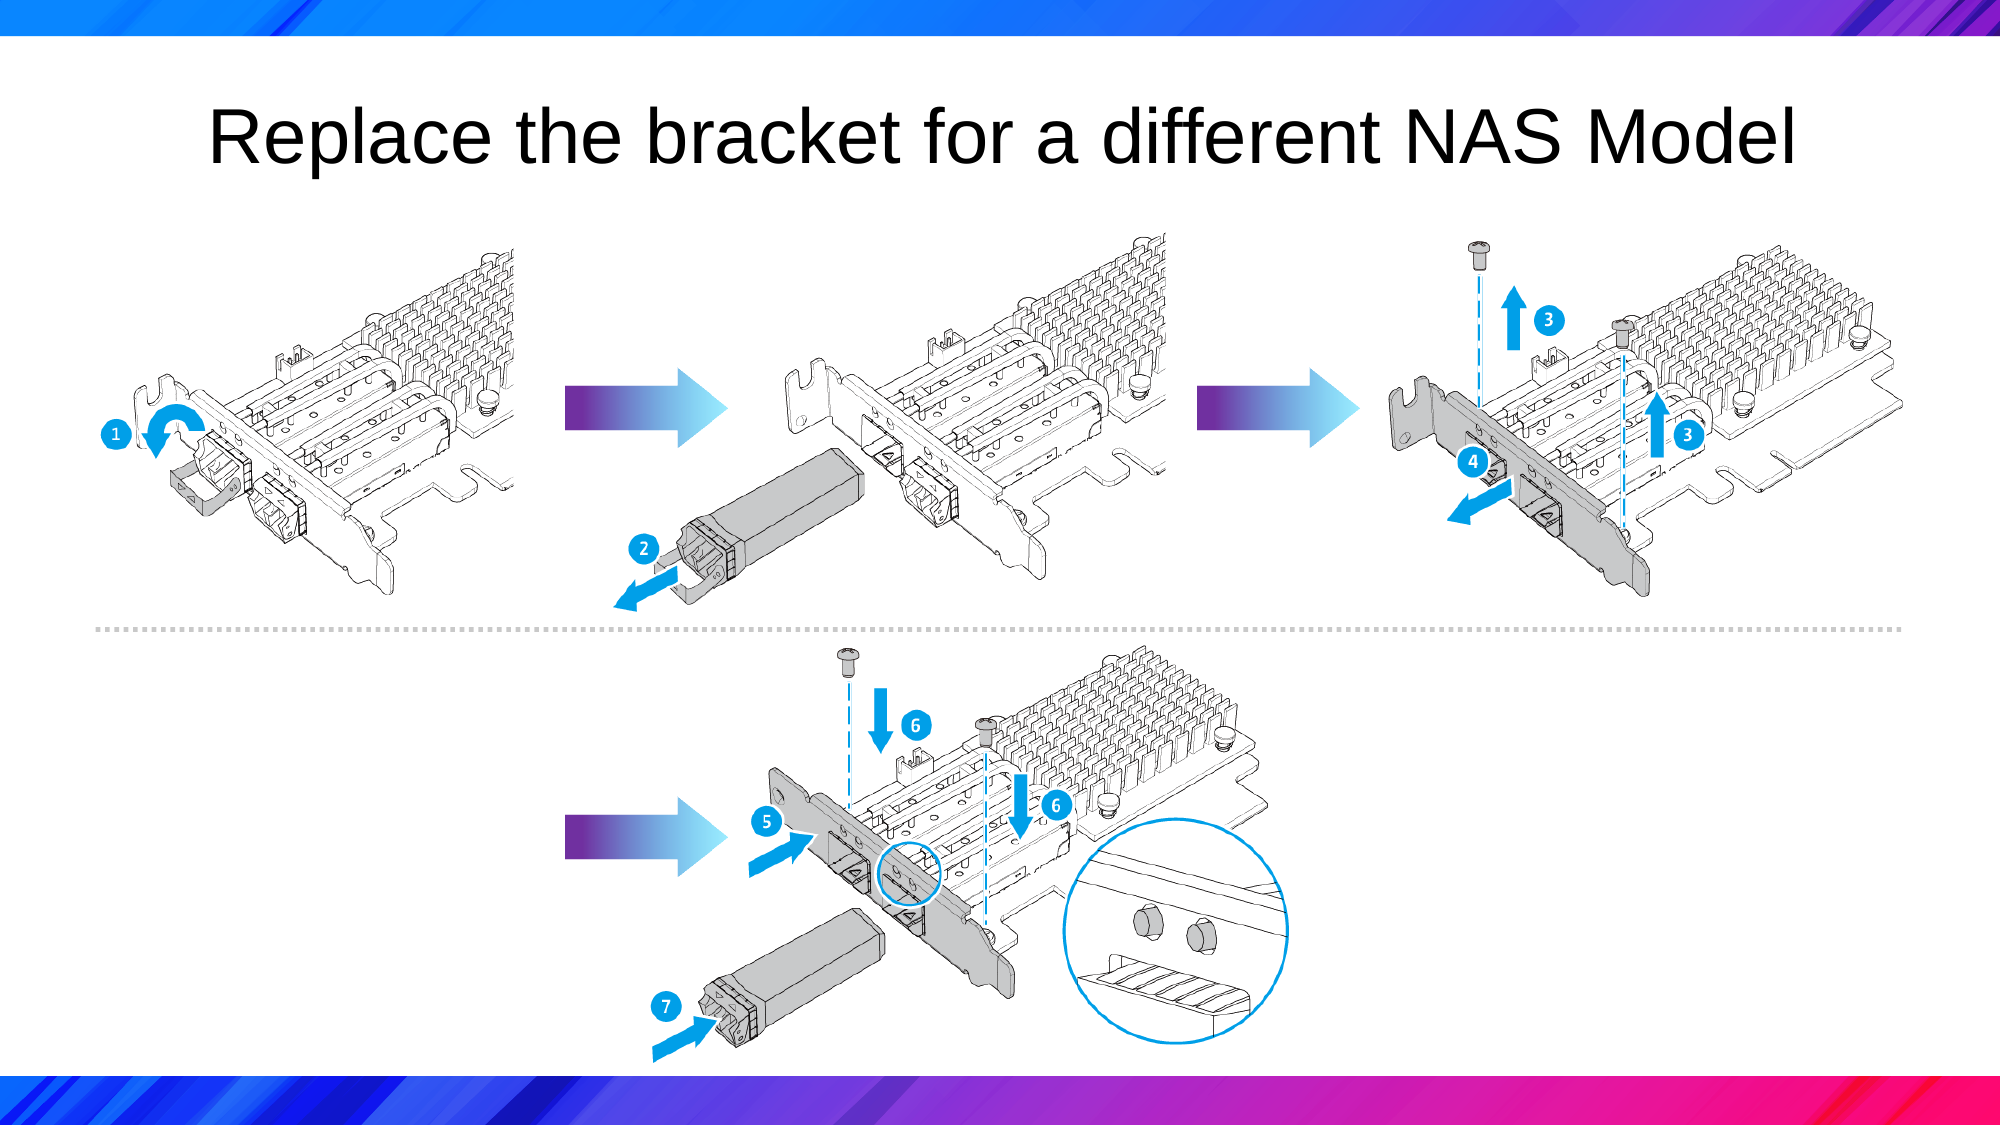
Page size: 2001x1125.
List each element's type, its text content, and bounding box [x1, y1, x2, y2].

title Replace the bracket for a different NAS Model [110, 57, 1897, 219]
text_box [1299, 365, 1362, 450]
picture [0, 0, 2000, 1125]
text_box [564, 813, 646, 860]
